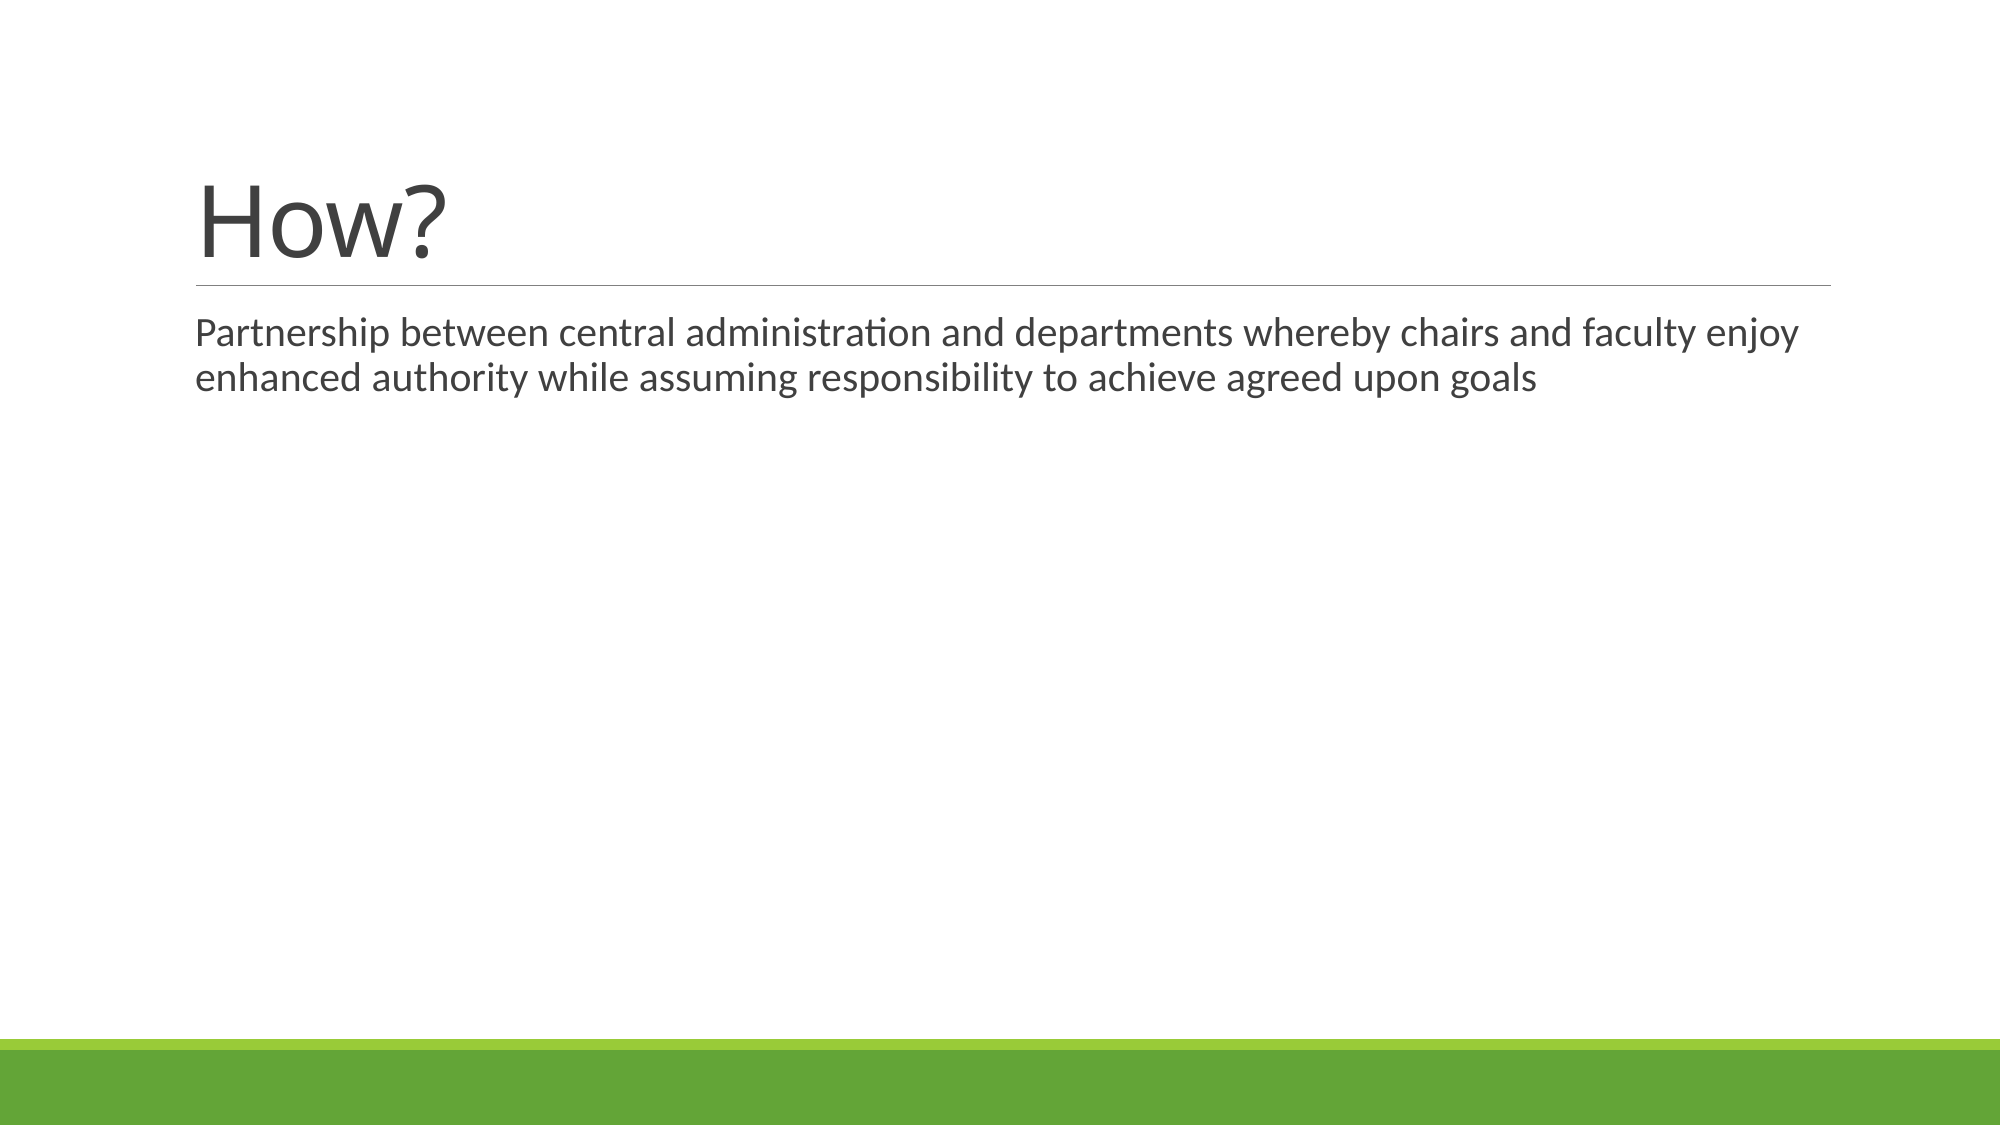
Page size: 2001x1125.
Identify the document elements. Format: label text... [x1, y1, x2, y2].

list Partnership between central administration and departments whereby chairs and faculty enjoy enhanced authority while assuming responsibility to achieve agreed upon goals [180, 302, 1830, 963]
title How? [180, 47, 1830, 285]
